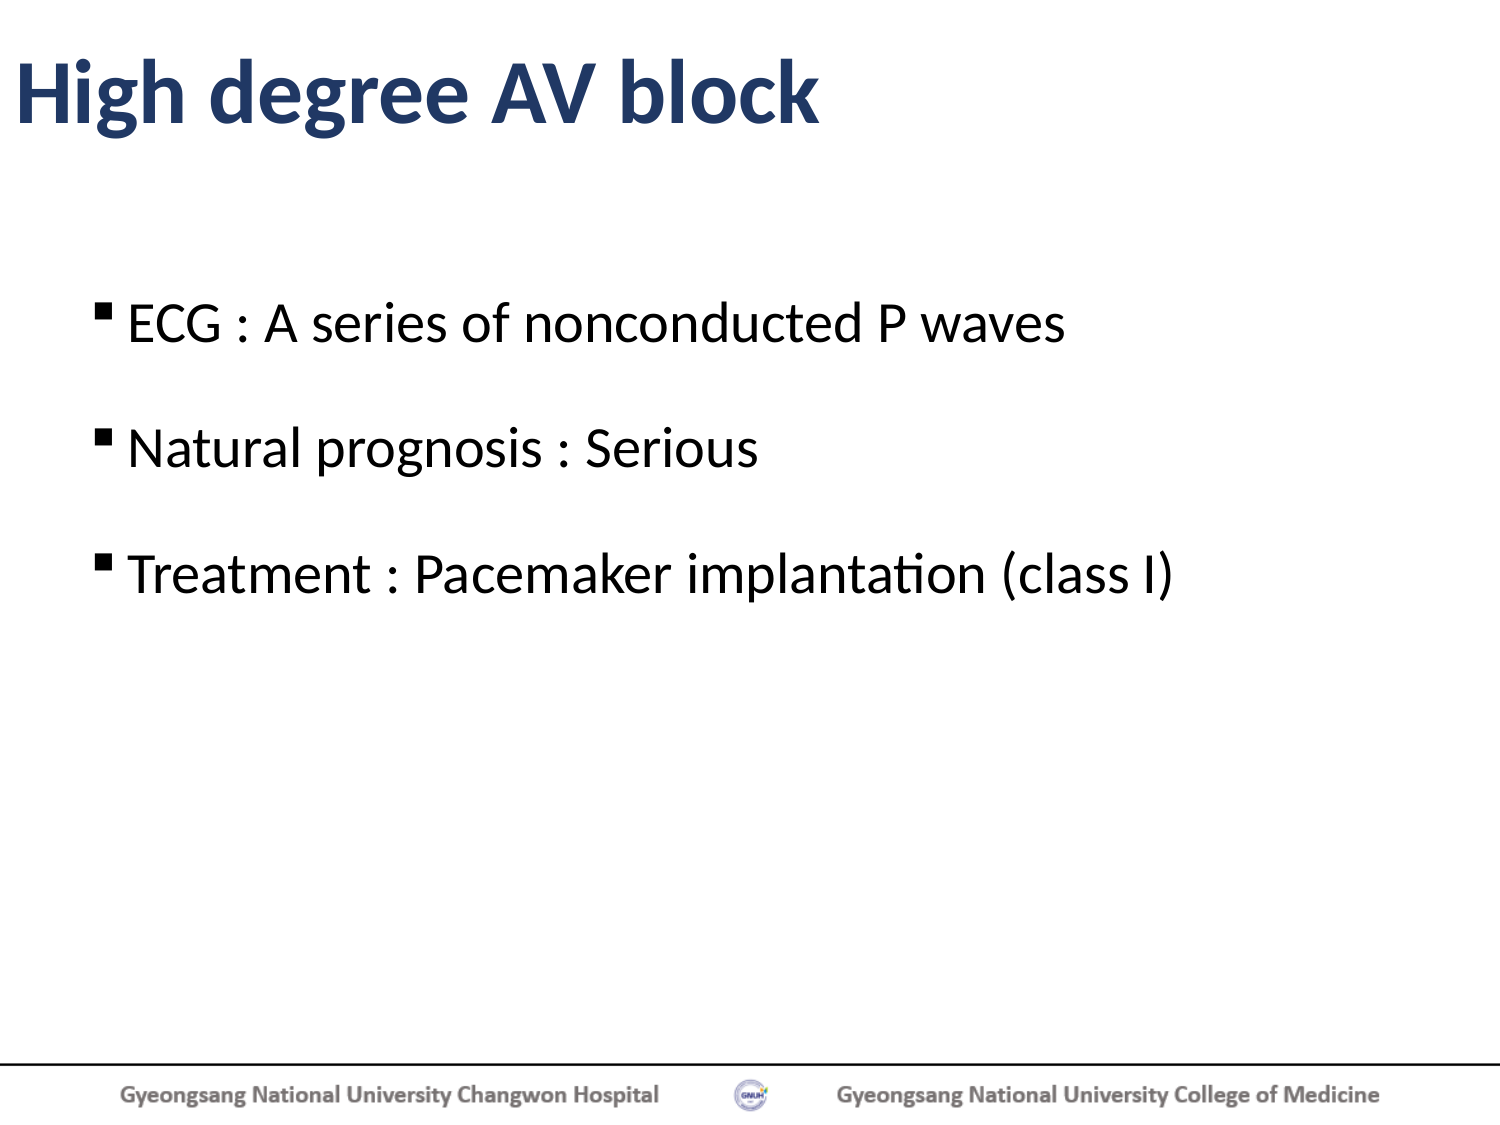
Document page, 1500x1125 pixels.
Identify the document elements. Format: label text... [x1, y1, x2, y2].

title High degree AV block [0, 0, 1500, 188]
picture [0, 1061, 1500, 1124]
list ECG : A series of nonconducted P waves Natural prognosis : Serious Treatment : Pacemaker implantation (class I) [75, 241, 1425, 984]
